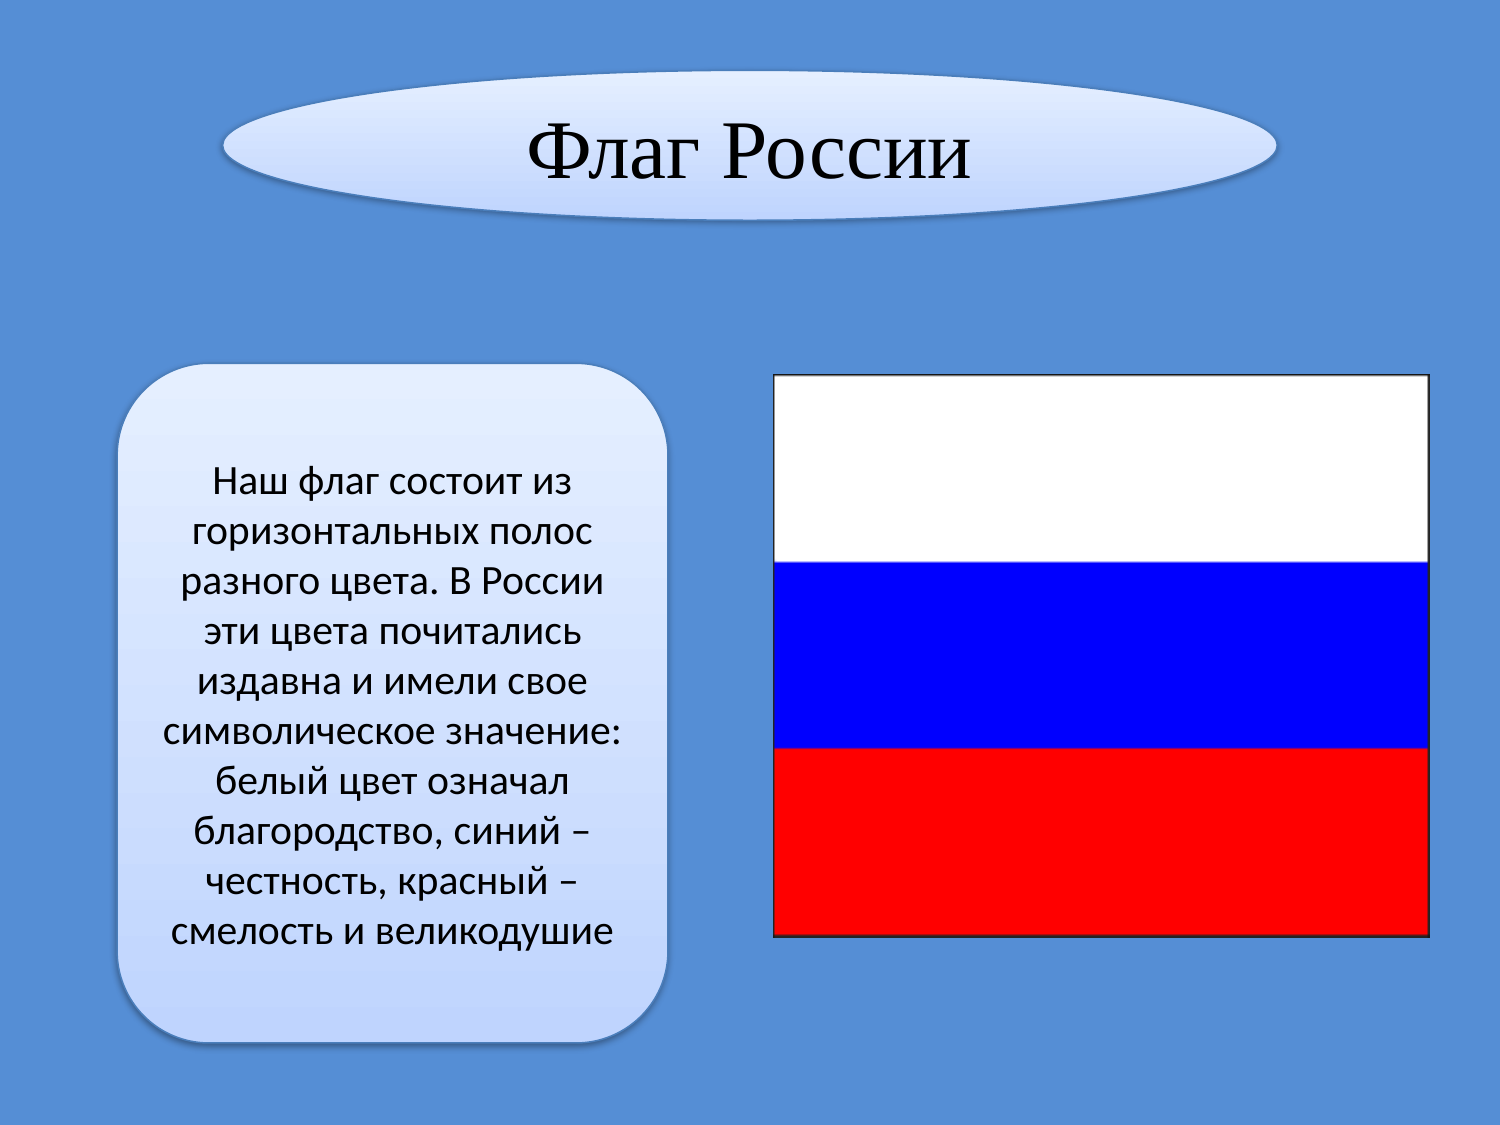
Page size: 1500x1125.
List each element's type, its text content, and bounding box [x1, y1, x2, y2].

picture [773, 374, 1430, 938]
text_box Флаг России [221, 69, 1279, 222]
text_box Наш флаг состоит из горизонтальных полос разного цвета. В России эти цвета почитались издавна и имели свое символическое значение: белый цвет означал благородство, синий – честность, красный – смелость и великодушие [116, 362, 669, 1044]
